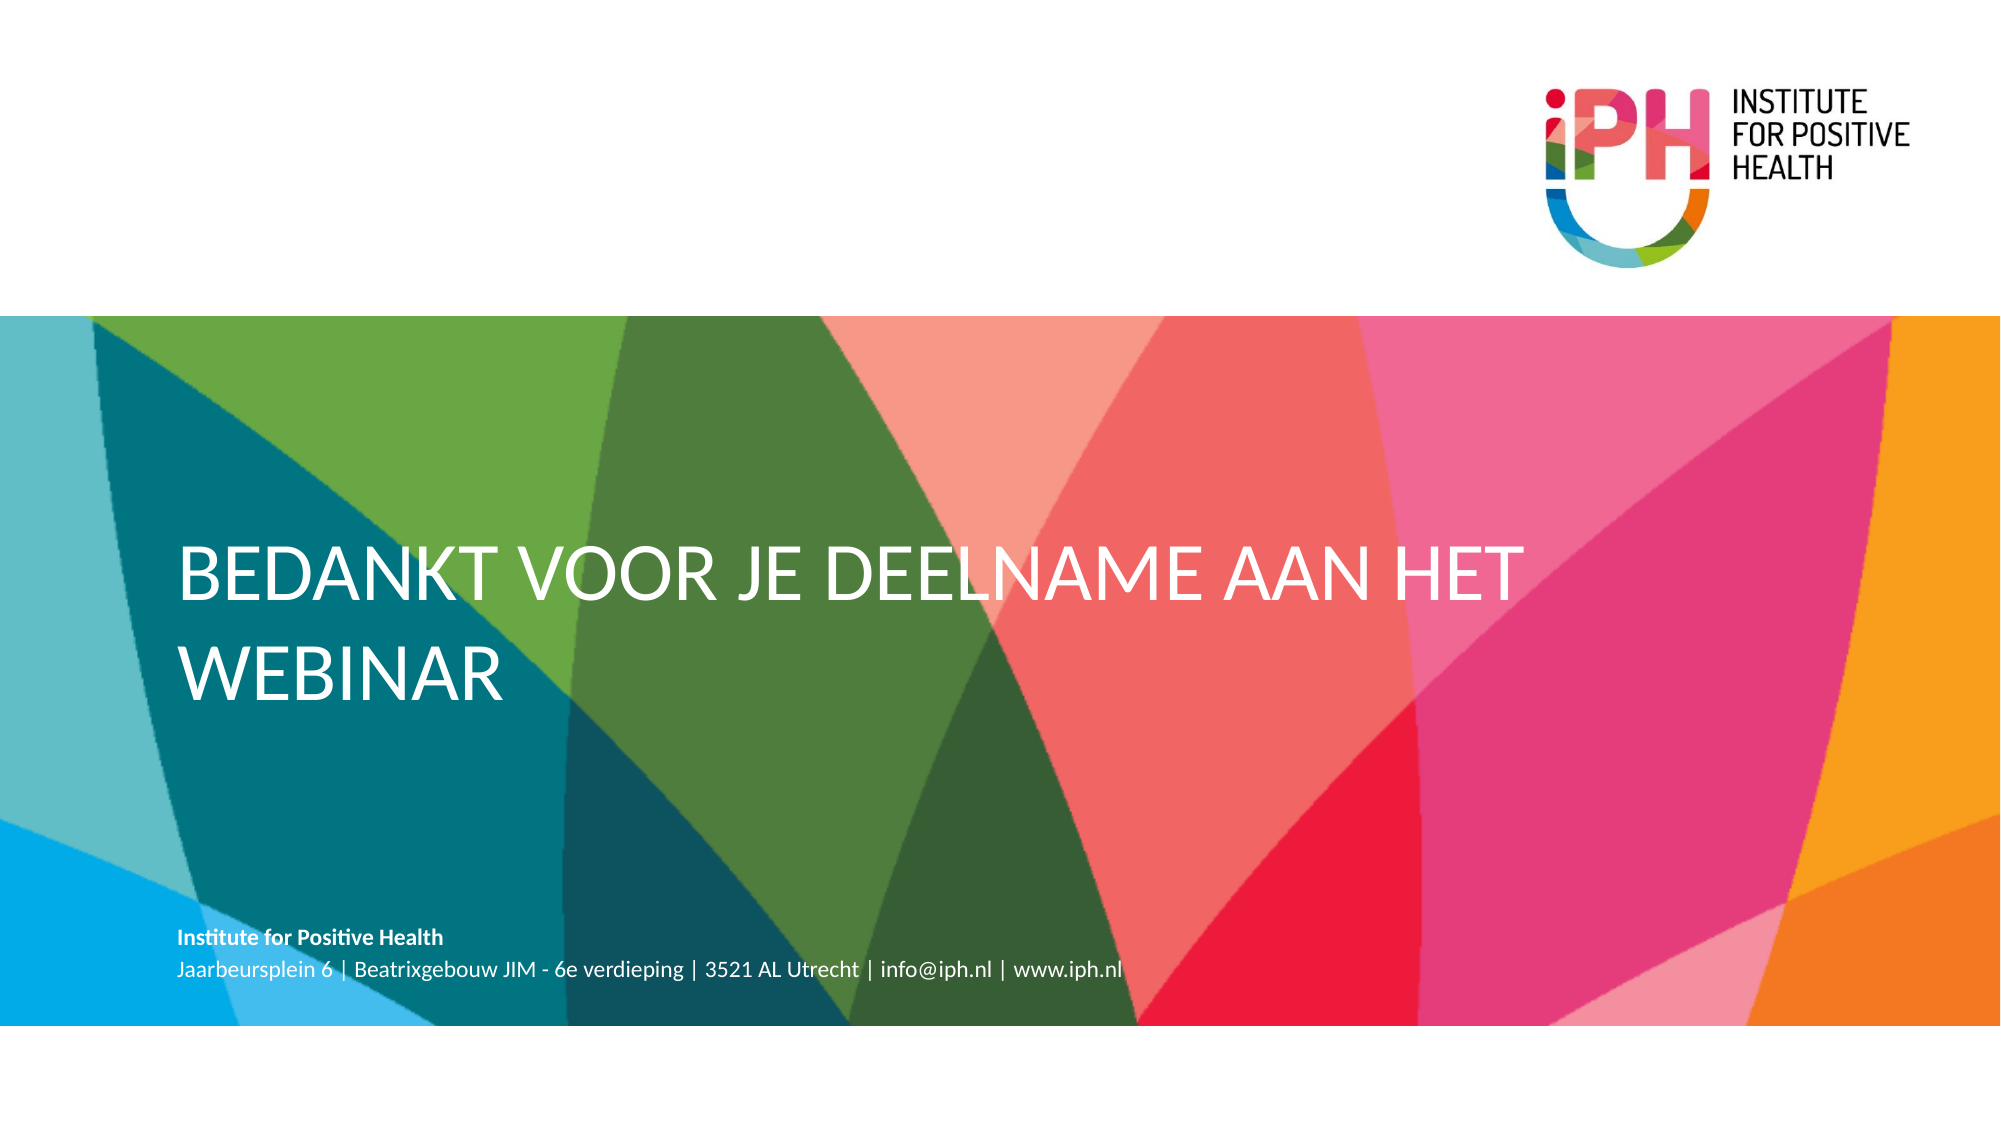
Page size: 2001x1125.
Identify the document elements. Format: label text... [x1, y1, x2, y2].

picture [0, 316, 2001, 1026]
title Bedankt voor je deelname aan het webinar [177, 516, 1823, 765]
picture [1541, 0, 2000, 282]
